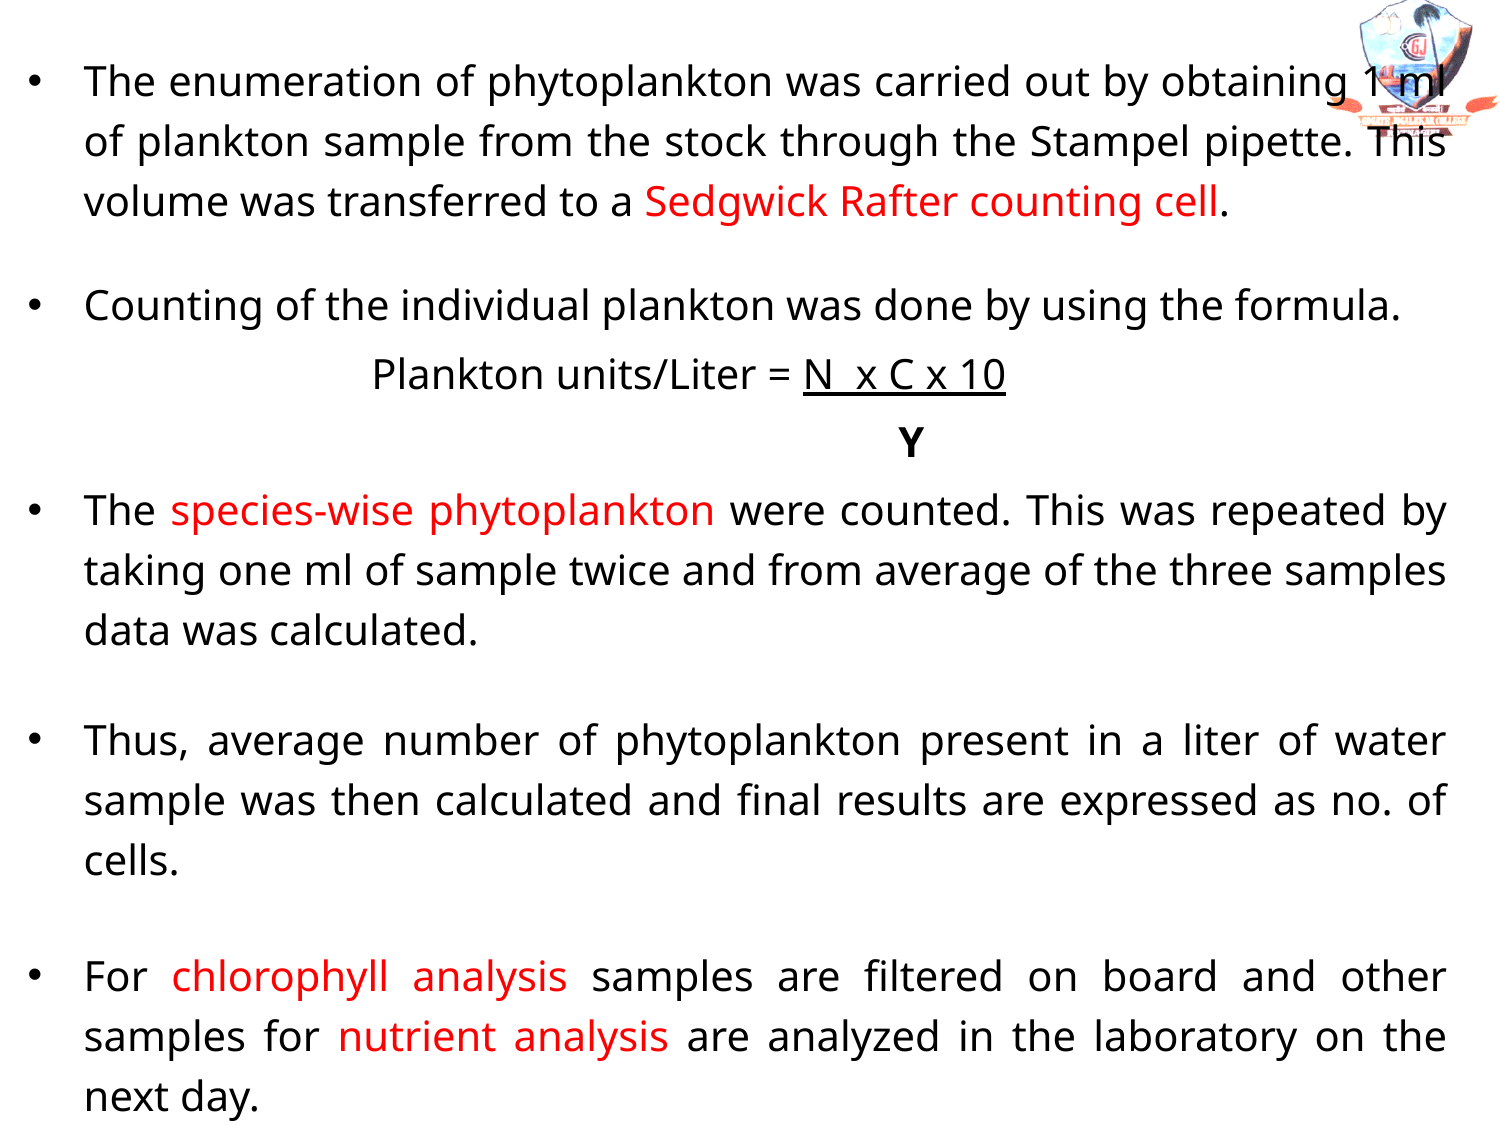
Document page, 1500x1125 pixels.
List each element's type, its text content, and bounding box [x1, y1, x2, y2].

picture [1326, 0, 1500, 138]
list The enumeration of phytoplankton was carried out by obtaining 1 ml of plankton sample from the stock through the Stampel pipette. This volume was transferred to a Sedgwick Rafter counting cell. Counting of the individual plankton was done by using the formula. Plankton units/Liter = N x C x 10 Y The species-wise phytoplankton were counted. This was repeated by taking one ml of sample twice and from average of the three samples data was calculated. Thus, average number of phytoplankton present in a liter of water sample was then calculated and final results are expressed as no. of cells. For chlorophyll analysis samples are filtered on board and other samples for nutrient analysis are analyzed in the laboratory on the next day. [12, 37, 1463, 1125]
